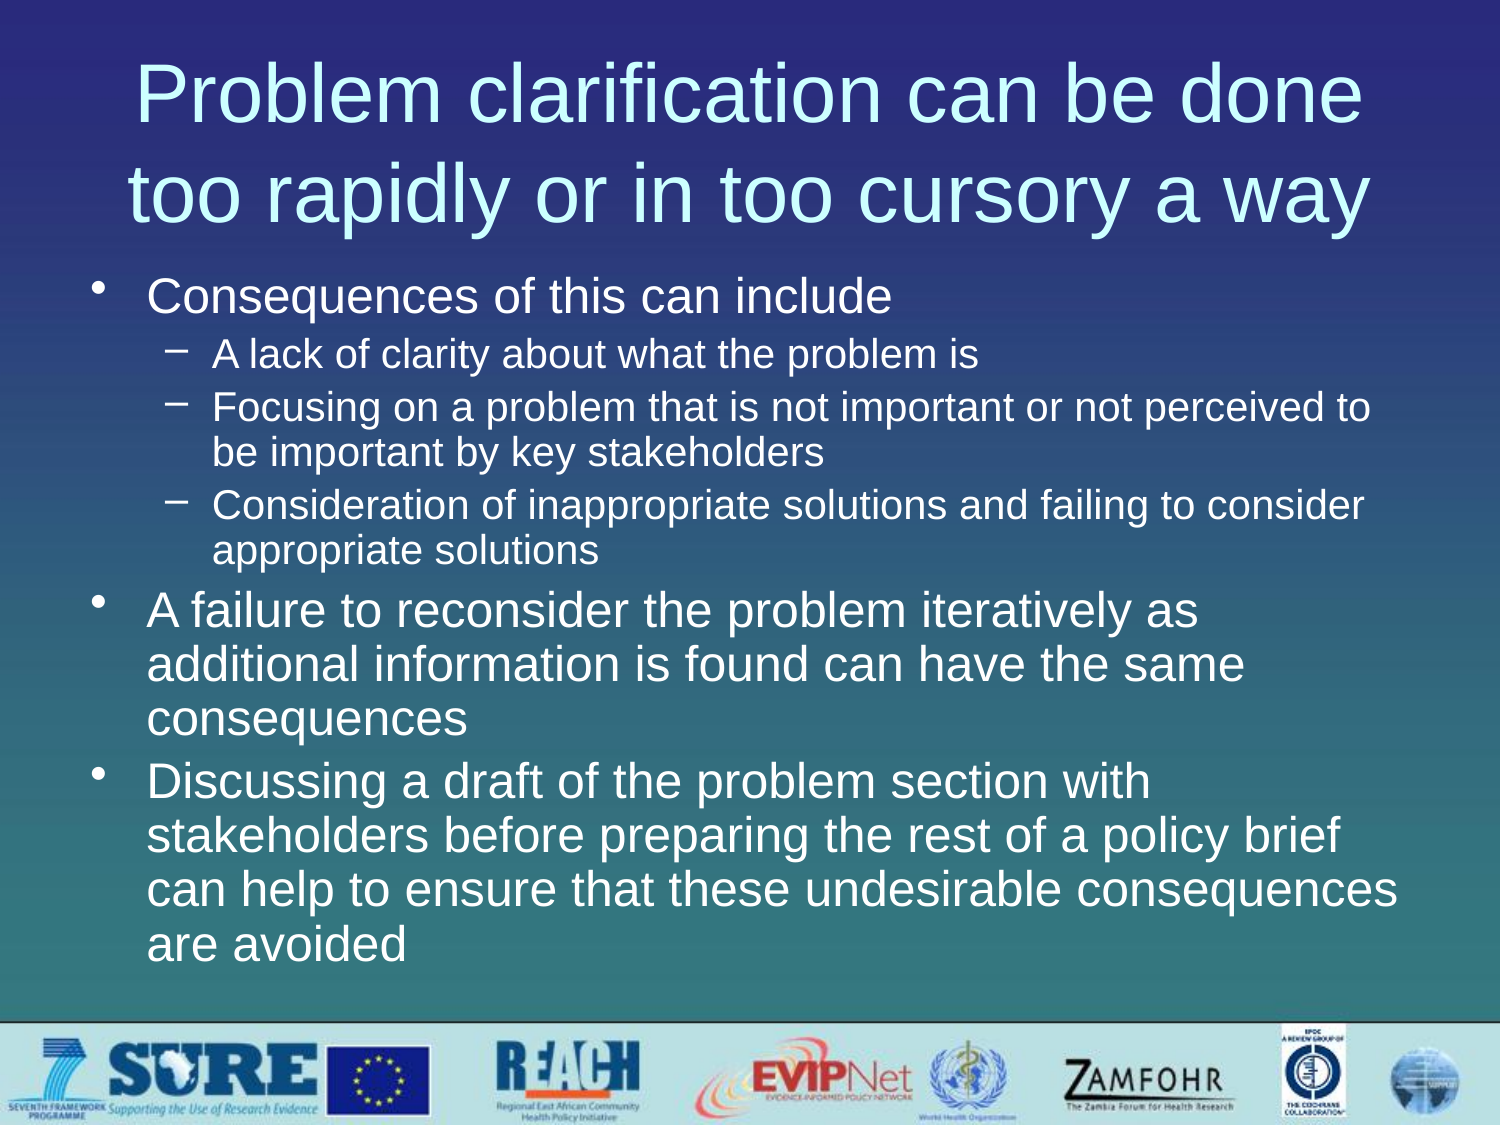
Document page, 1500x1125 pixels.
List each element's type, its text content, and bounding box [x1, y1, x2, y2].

title Problem clarification can be done too rapidly or in too cursory a way [74, 44, 1426, 233]
list Consequences of this can include A lack of clarity about what the problem is Focusing on a problem that is not important or not perceived to be important by key stakeholders Consideration of inappropriate solutions and failing to consider appropriate solutions A failure to reconsider the problem iteratively as additional information is found can have the same consequences Discussing a draft of the problem section with stakeholders before preparing the rest of a policy brief can help to ensure that these undesirable consequences are avoided [74, 262, 1426, 1006]
picture [0, 0, 1500, 1125]
